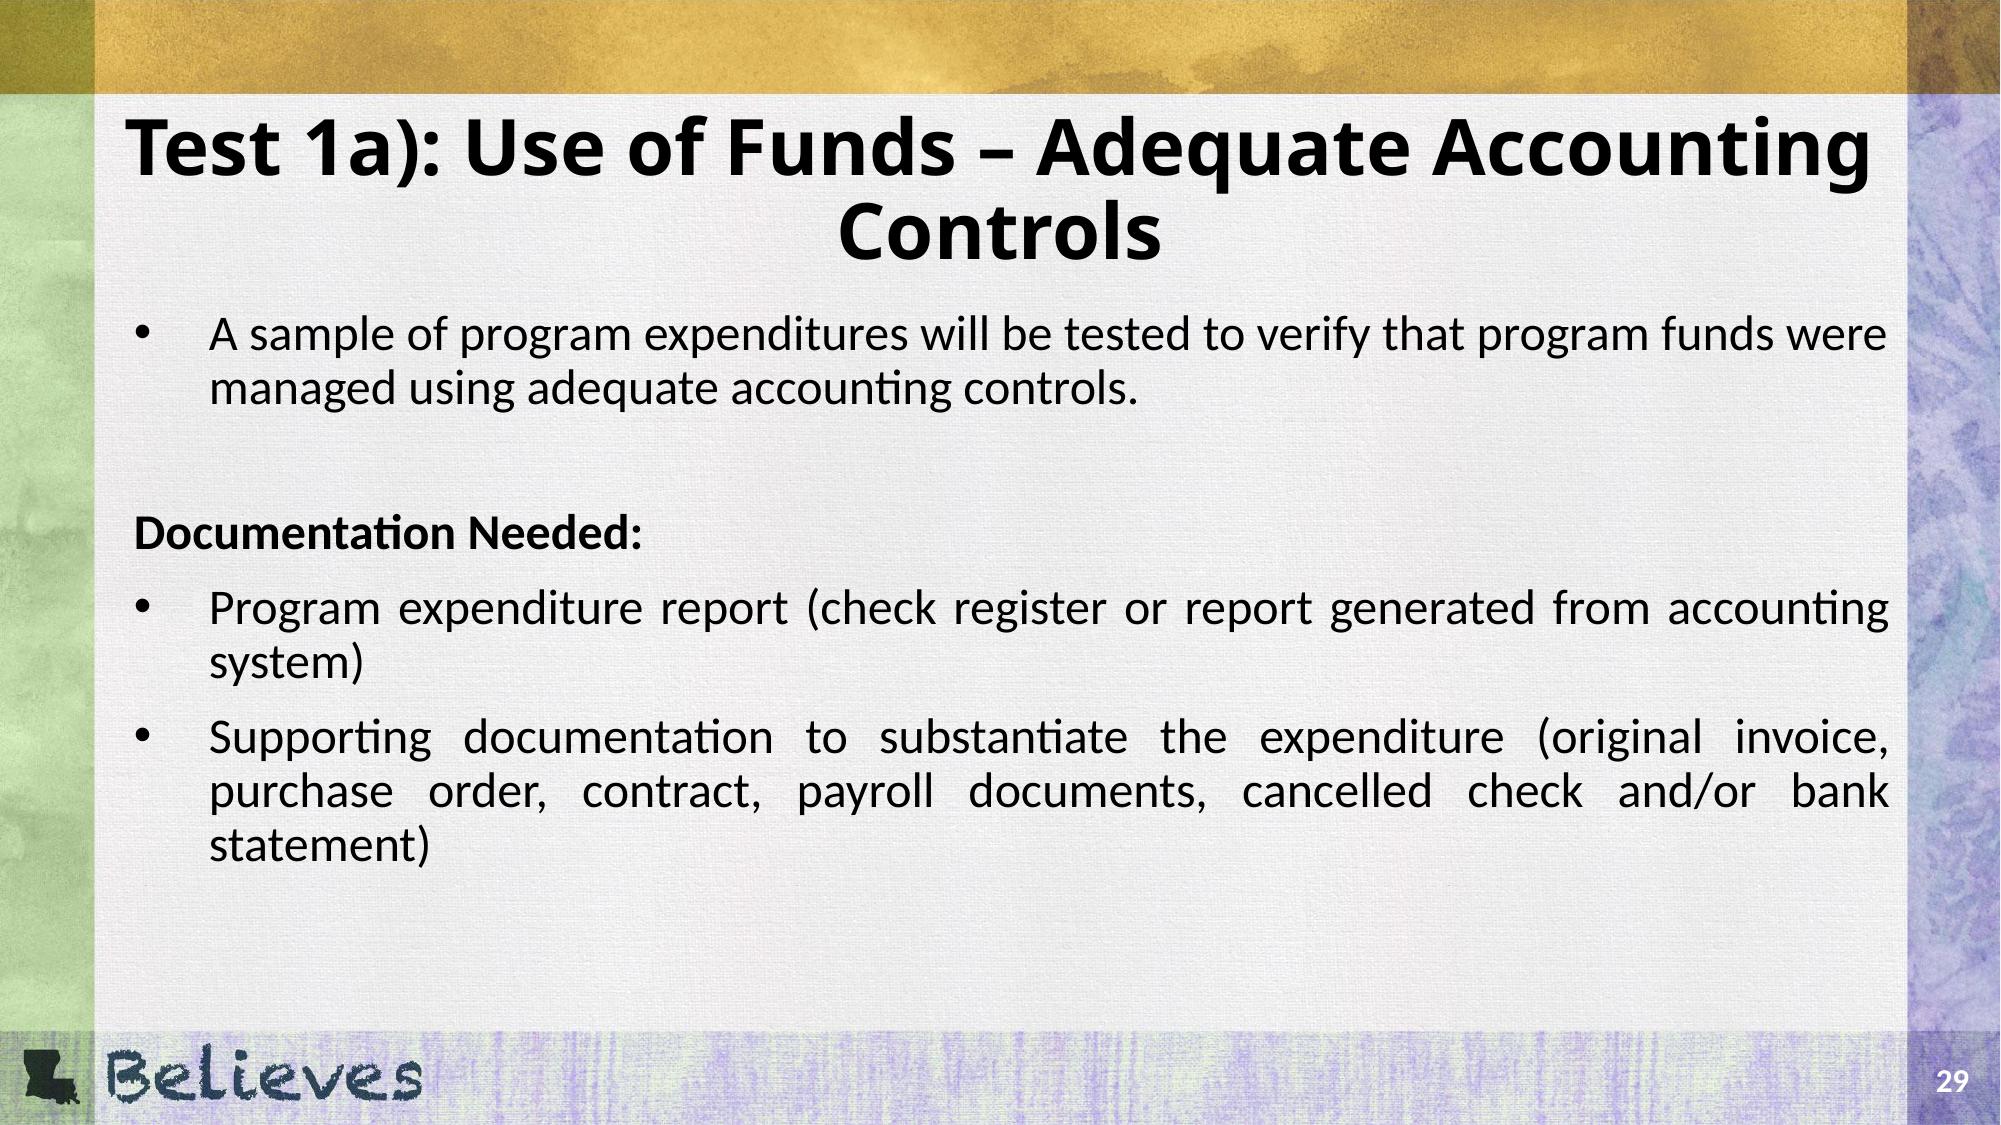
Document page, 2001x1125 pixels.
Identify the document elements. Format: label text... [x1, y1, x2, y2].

title Test 1a): Use of Funds – Adequate Accounting Controls [94, 93, 1906, 292]
list A sample of program expenditures will be tested to verify that program funds were managed using adequate accounting controls. Documentation Needed: Program expenditure report (check register or report generated from accounting system) Supporting documentation to substantiate the expenditure (original invoice, purchase order, contract, payroll documents, cancelled check and/or bank statement) [94, 292, 1906, 1028]
picture [0, 0, 2001, 1125]
